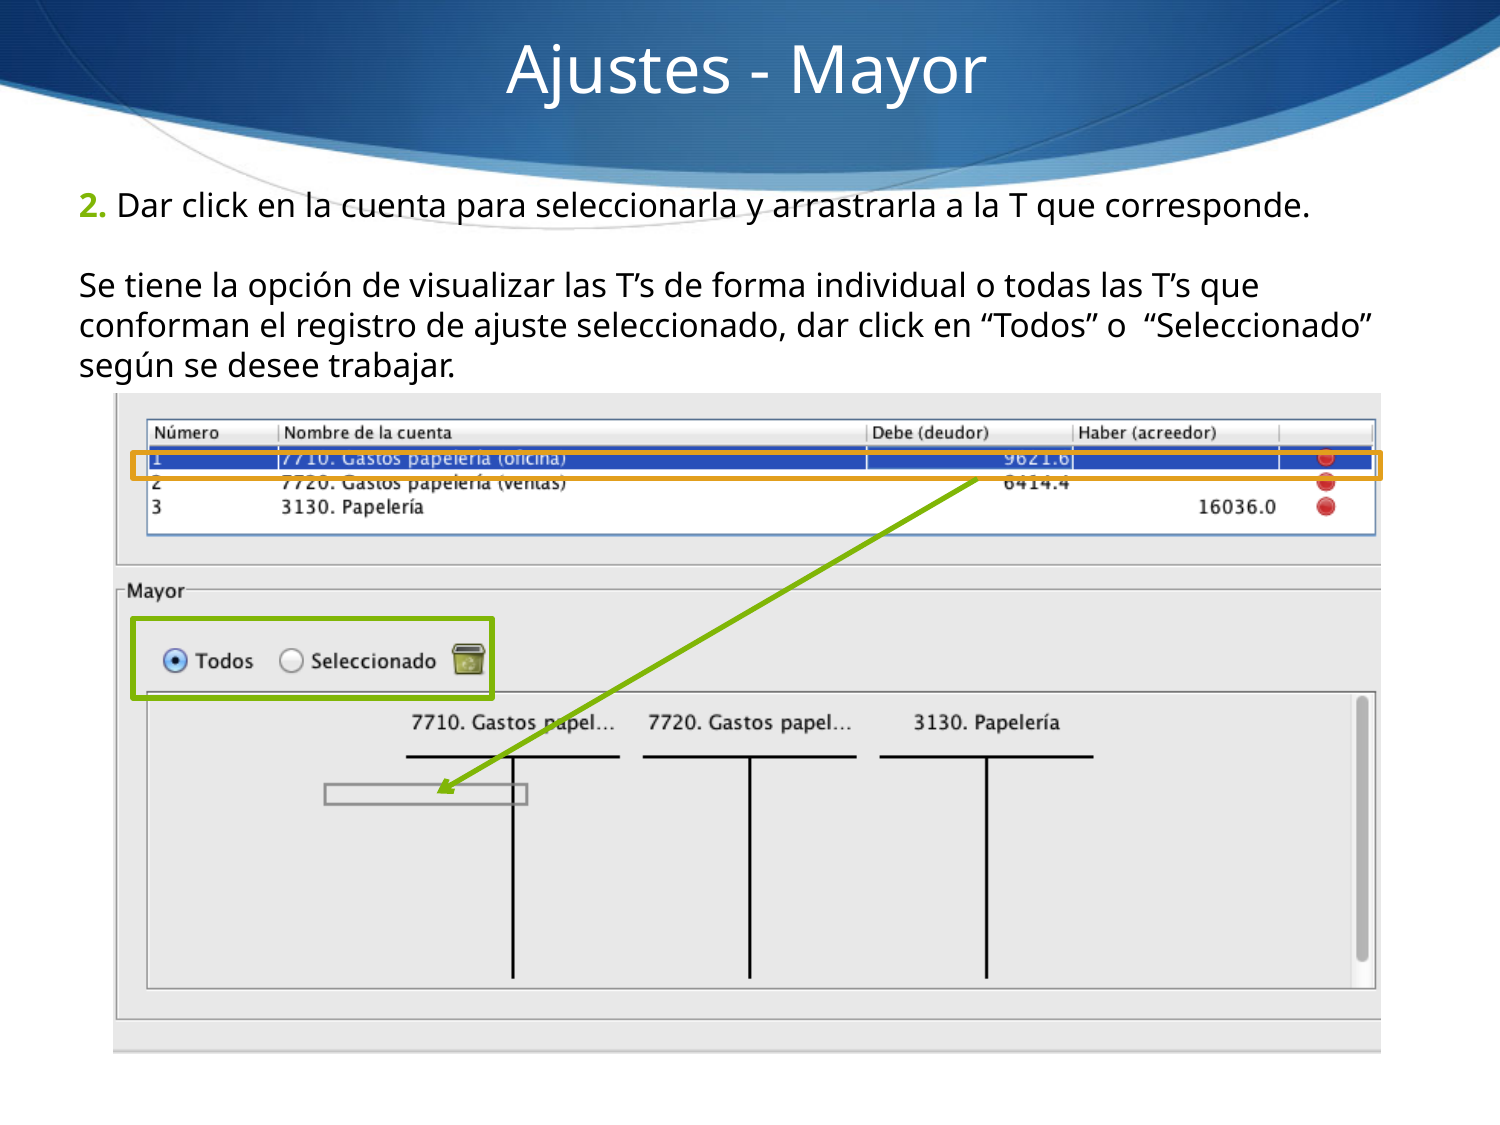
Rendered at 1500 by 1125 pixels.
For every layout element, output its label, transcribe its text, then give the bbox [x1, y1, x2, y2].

text_box Ajustes - Mayor [161, 19, 1334, 115]
picture [0, 0, 1500, 1125]
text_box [436, 478, 978, 794]
text_box 2. Dar click en la cuenta para seleccionarla y arrastrarla a la T que corresponde. Se tiene la opción de visualizar las T’s de forma individual o todas las T’s que conforman el registro de ajuste seleccionado, dar click en “Todos” o “Seleccionado” según se desee trabajar. [64, 176, 1454, 392]
